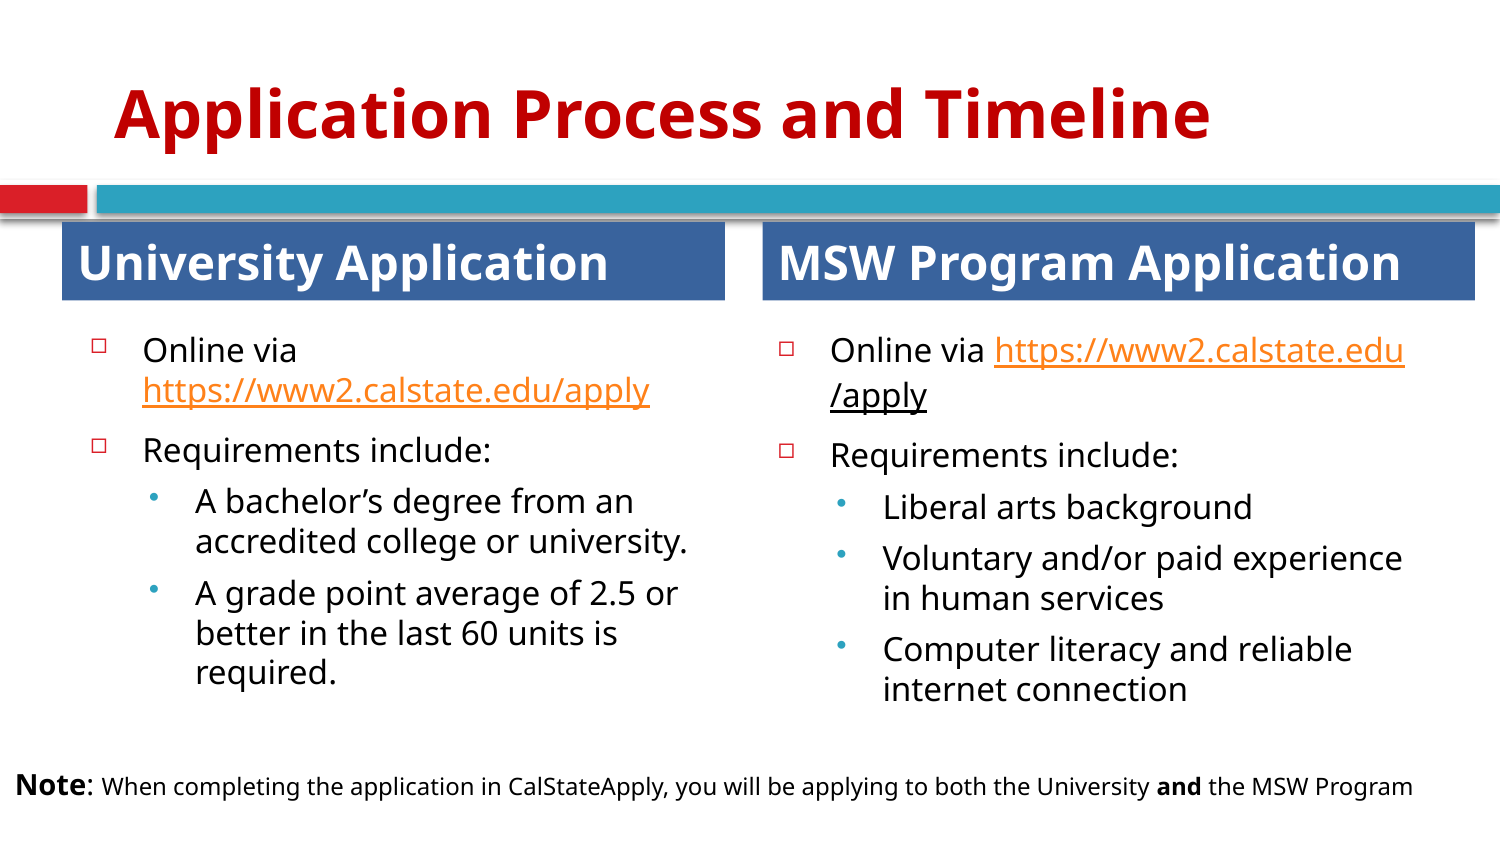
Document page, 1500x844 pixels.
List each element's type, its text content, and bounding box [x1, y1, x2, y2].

list University Application [62, 221, 725, 301]
list Online via https://www2.calstate.edu/apply Requirements include: Liberal arts background Voluntary and/or paid experience in human services Computer literacy and reliable internet connection [762, 321, 1426, 758]
list MSW Program Application [762, 221, 1475, 301]
list Online via https://www2.calstate.edu/apply Requirements include: A bachelor’s degree from an accredited college or university. A grade point average of 2.5 or better in the last 60 units is required. [75, 321, 738, 758]
text_box Note: When completing the application in CalStateApply, you will be applying to both the University and the MSW Program [0, 758, 1500, 809]
title Application Process and Timeline [99, 18, 1350, 160]
